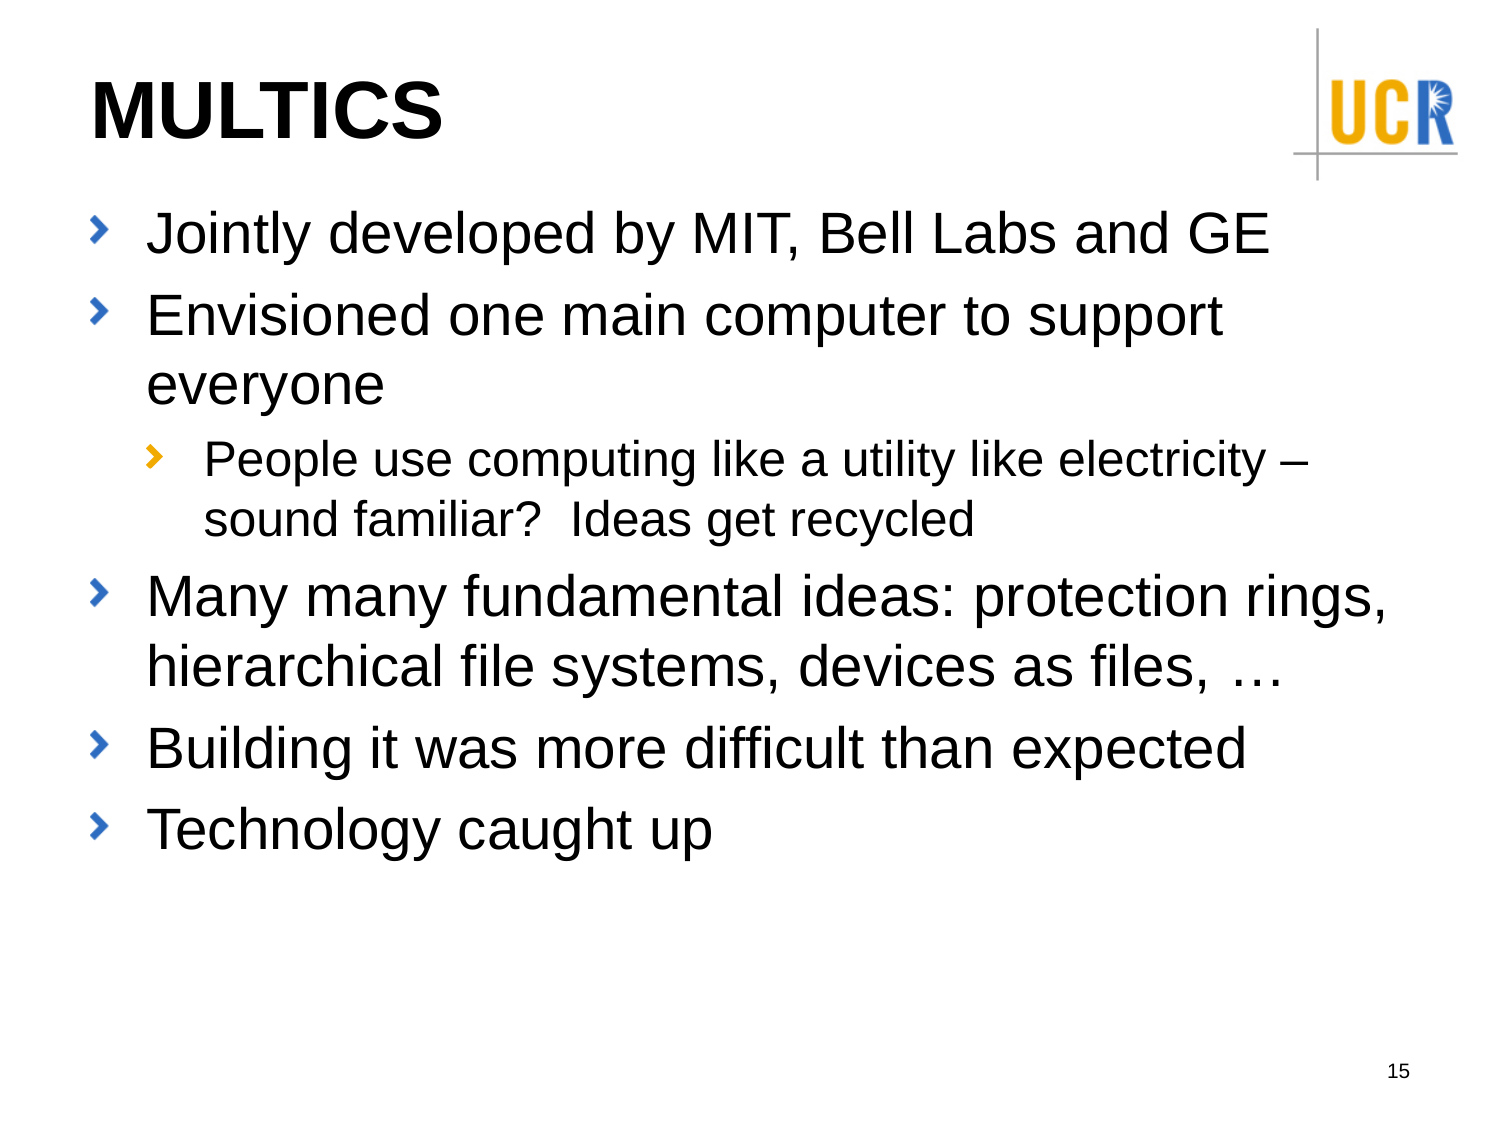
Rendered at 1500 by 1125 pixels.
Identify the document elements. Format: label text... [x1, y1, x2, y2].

picture [90, 812, 112, 841]
picture [90, 297, 112, 326]
title MULTICS [75, 37, 1300, 163]
picture [146, 444, 166, 469]
slide_number 15 [1074, 1050, 1425, 1100]
picture [90, 578, 112, 608]
picture [1282, 0, 1500, 196]
picture [90, 215, 112, 245]
picture [90, 730, 112, 760]
list Jointly developed by MIT, Bell Labs and GE Envisioned one main computer to support everyone People use computing like a utility like electricity – sound familiar? Ideas get recycled Many many fundamental ideas: protection rings, hierarchical file systems, devices as files, … Building it was more difficult than expected Technology caught up [75, 187, 1425, 1025]
